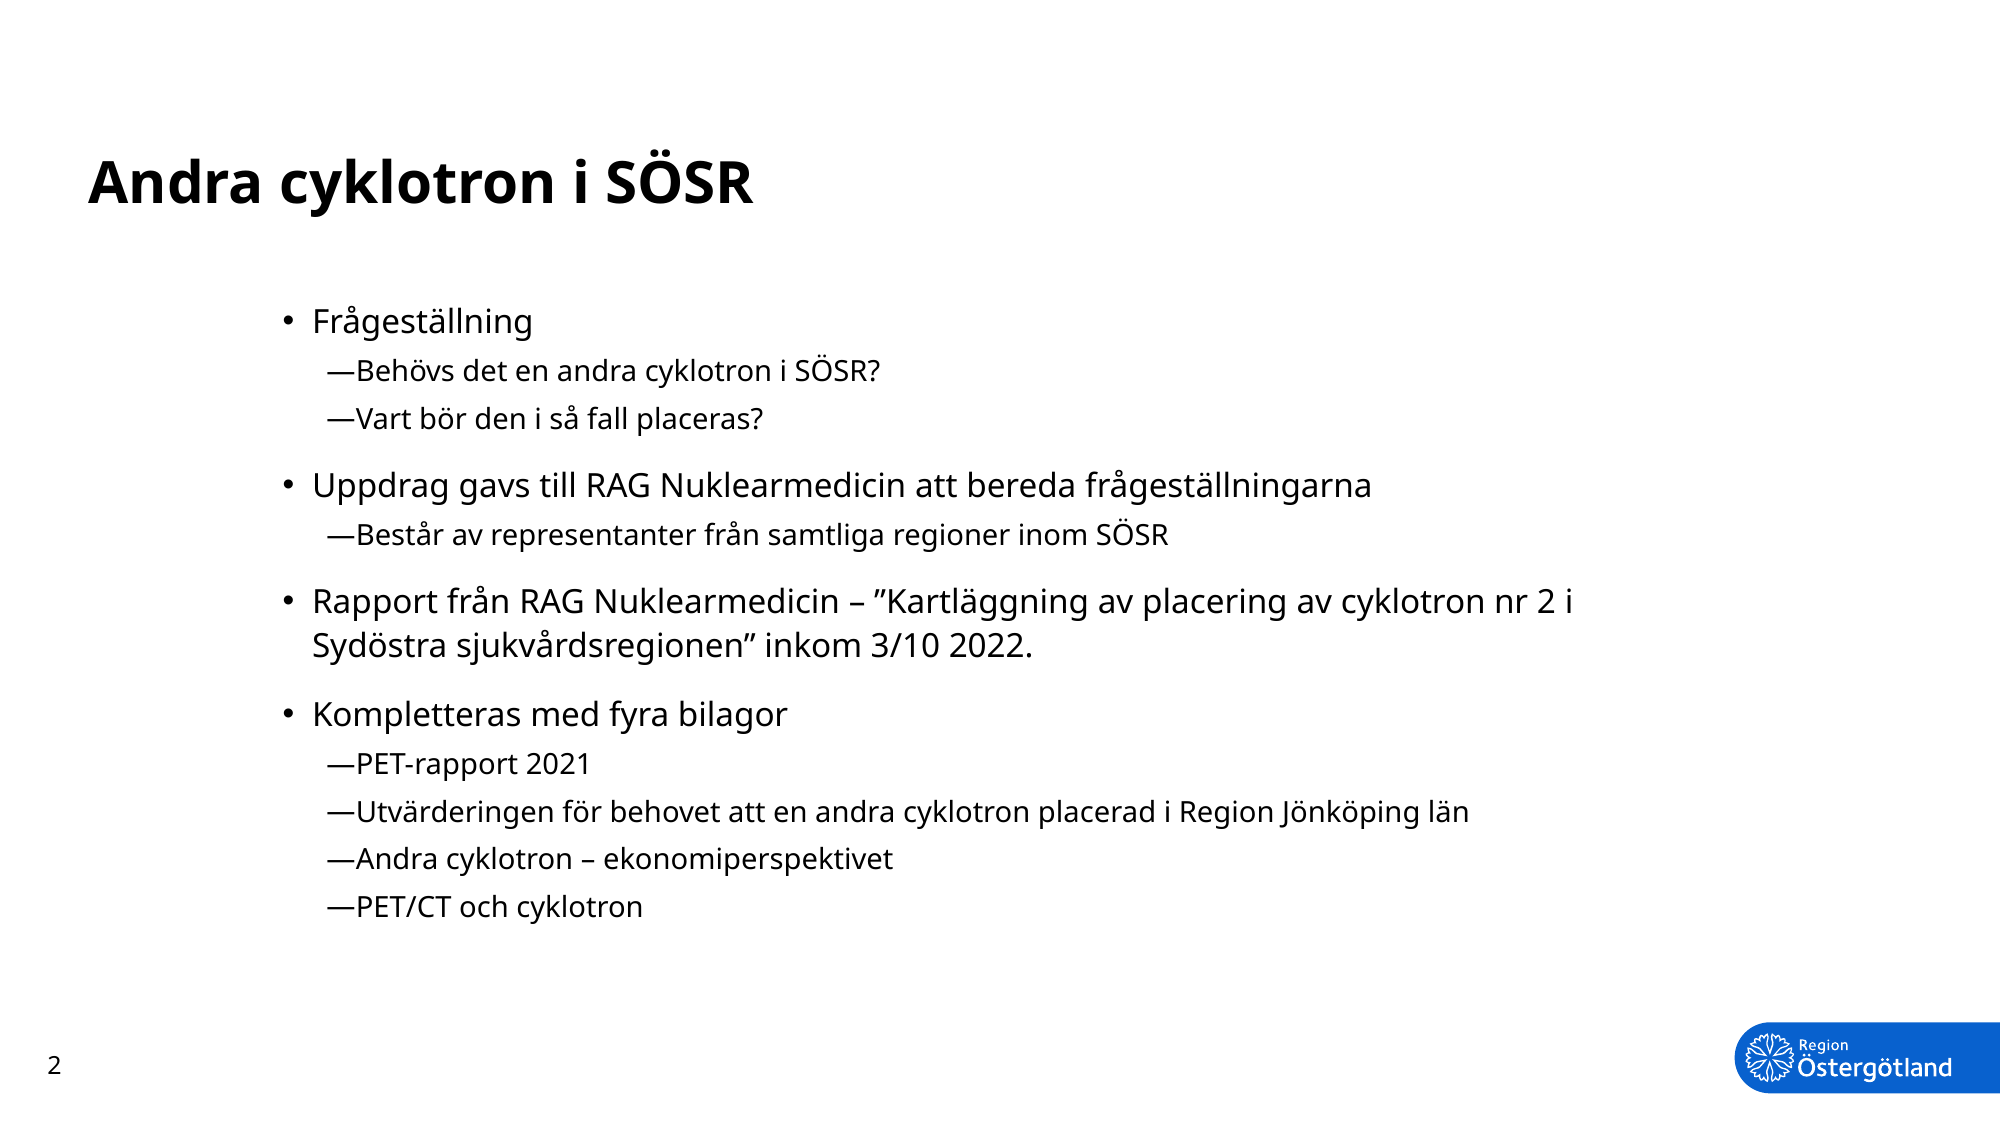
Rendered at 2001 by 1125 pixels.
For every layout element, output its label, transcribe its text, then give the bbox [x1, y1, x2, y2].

list Frågeställning Behövs det en andra cyklotron i SÖSR? Vart bör den i så fall placeras? Uppdrag gavs till RAG Nuklearmedicin att bereda frågeställningarna Består av representanter från samtliga regioner inom SÖSR Rapport från RAG Nuklearmedicin – ”Kartläggning av placering av cyklotron nr 2 i Sydöstra sjukvårdsregionen” inkom 3/10 2022. Kompletteras med fyra bilagor PET-rapport 2021 Utvärderingen för behovet att en andra cyklotron placerad i Region Jönköping län Andra cyklotron – ekonomiperspektivet PET/CT och cyklotron [282, 296, 1718, 963]
slide_number 2 [47, 1042, 107, 1085]
title Andra cyklotron i SÖSR [88, 60, 1717, 217]
